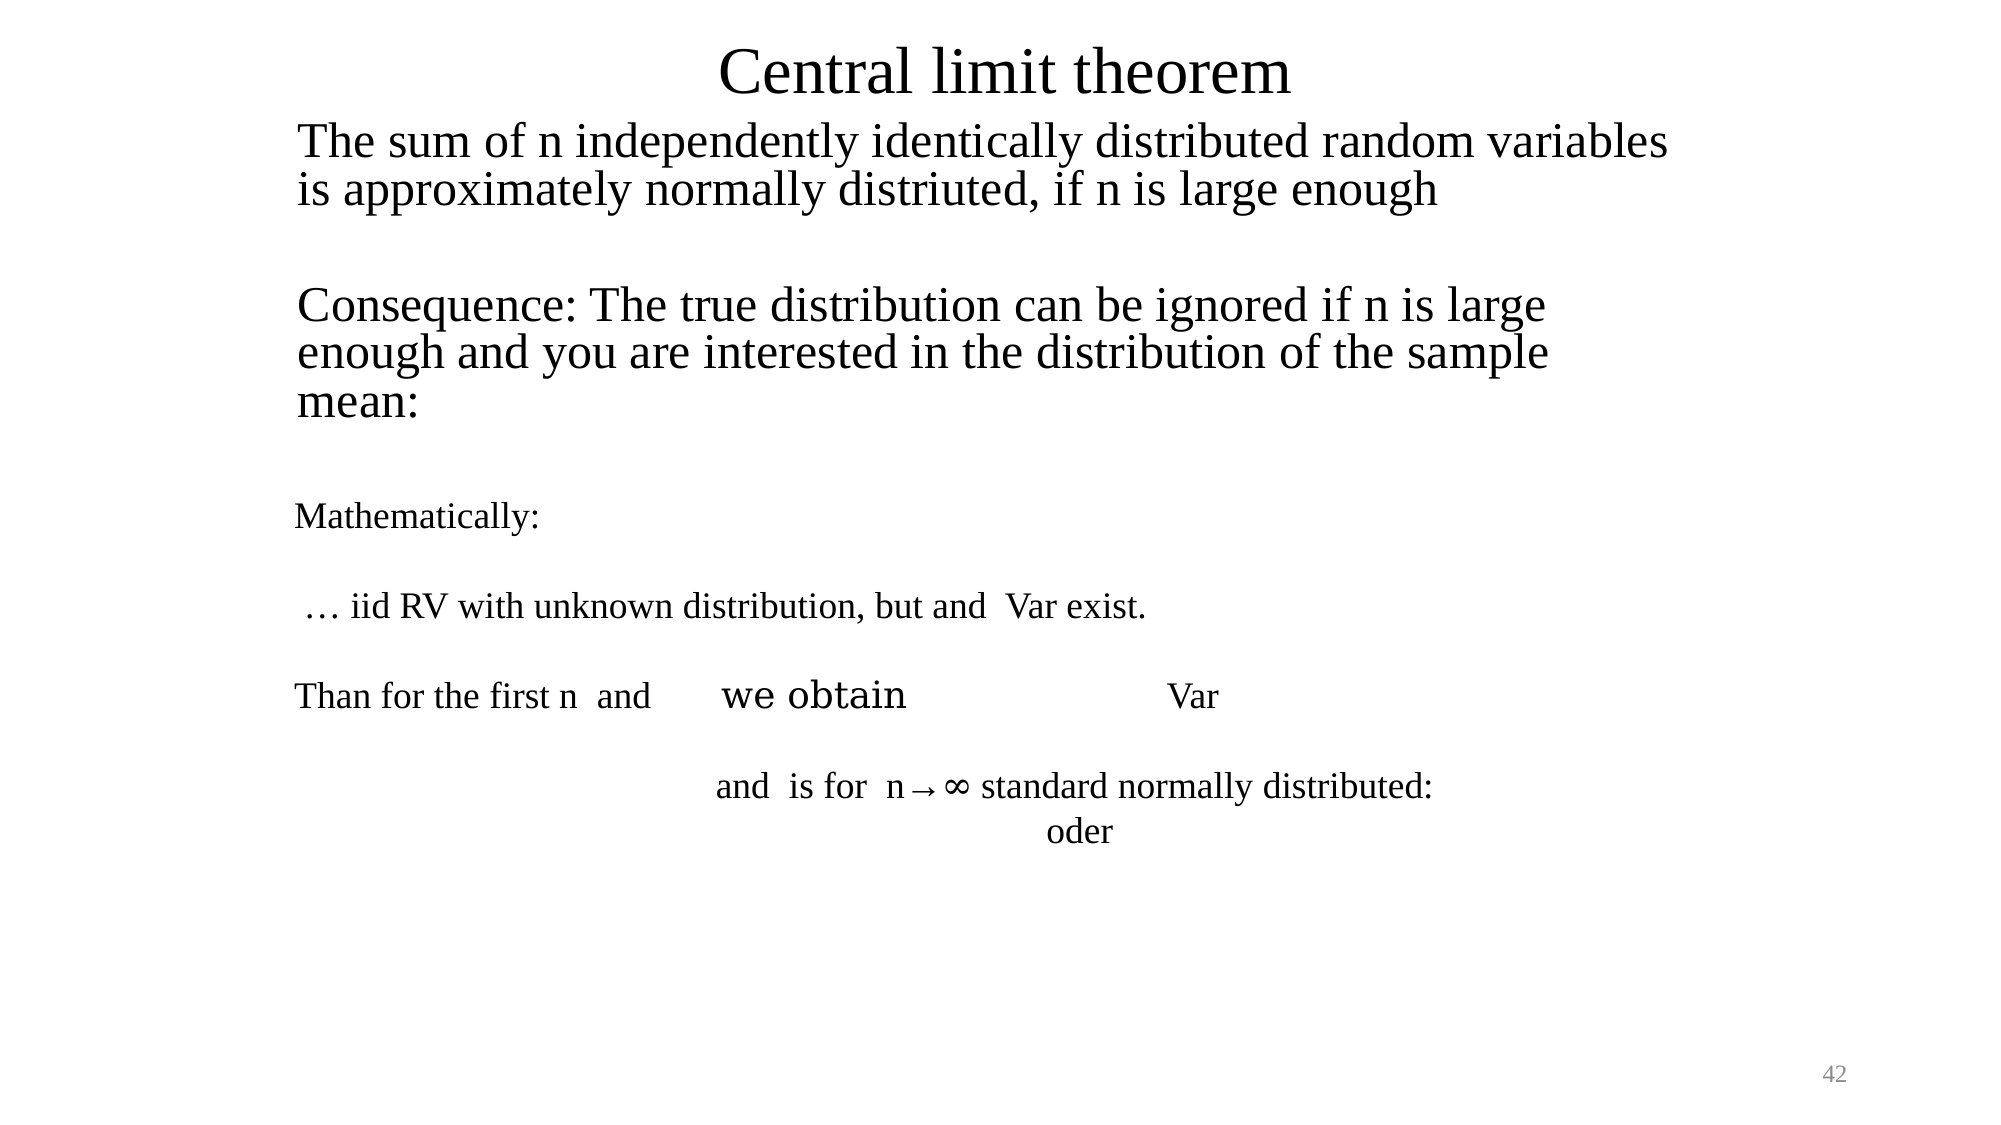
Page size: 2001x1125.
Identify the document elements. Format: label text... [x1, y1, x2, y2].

text_box The sum of n independently identically distributed random variables is approximately normally distriuted, if n is large enough Consequence: The true distribution can be ignored if n is large enough and you are interested in the distribution of the sample mean: [283, 111, 1700, 492]
slide_number 42 [1721, 1042, 1863, 1103]
text_box Central limit theorem [279, 19, 1733, 126]
text_box [267, 125, 1721, 1106]
